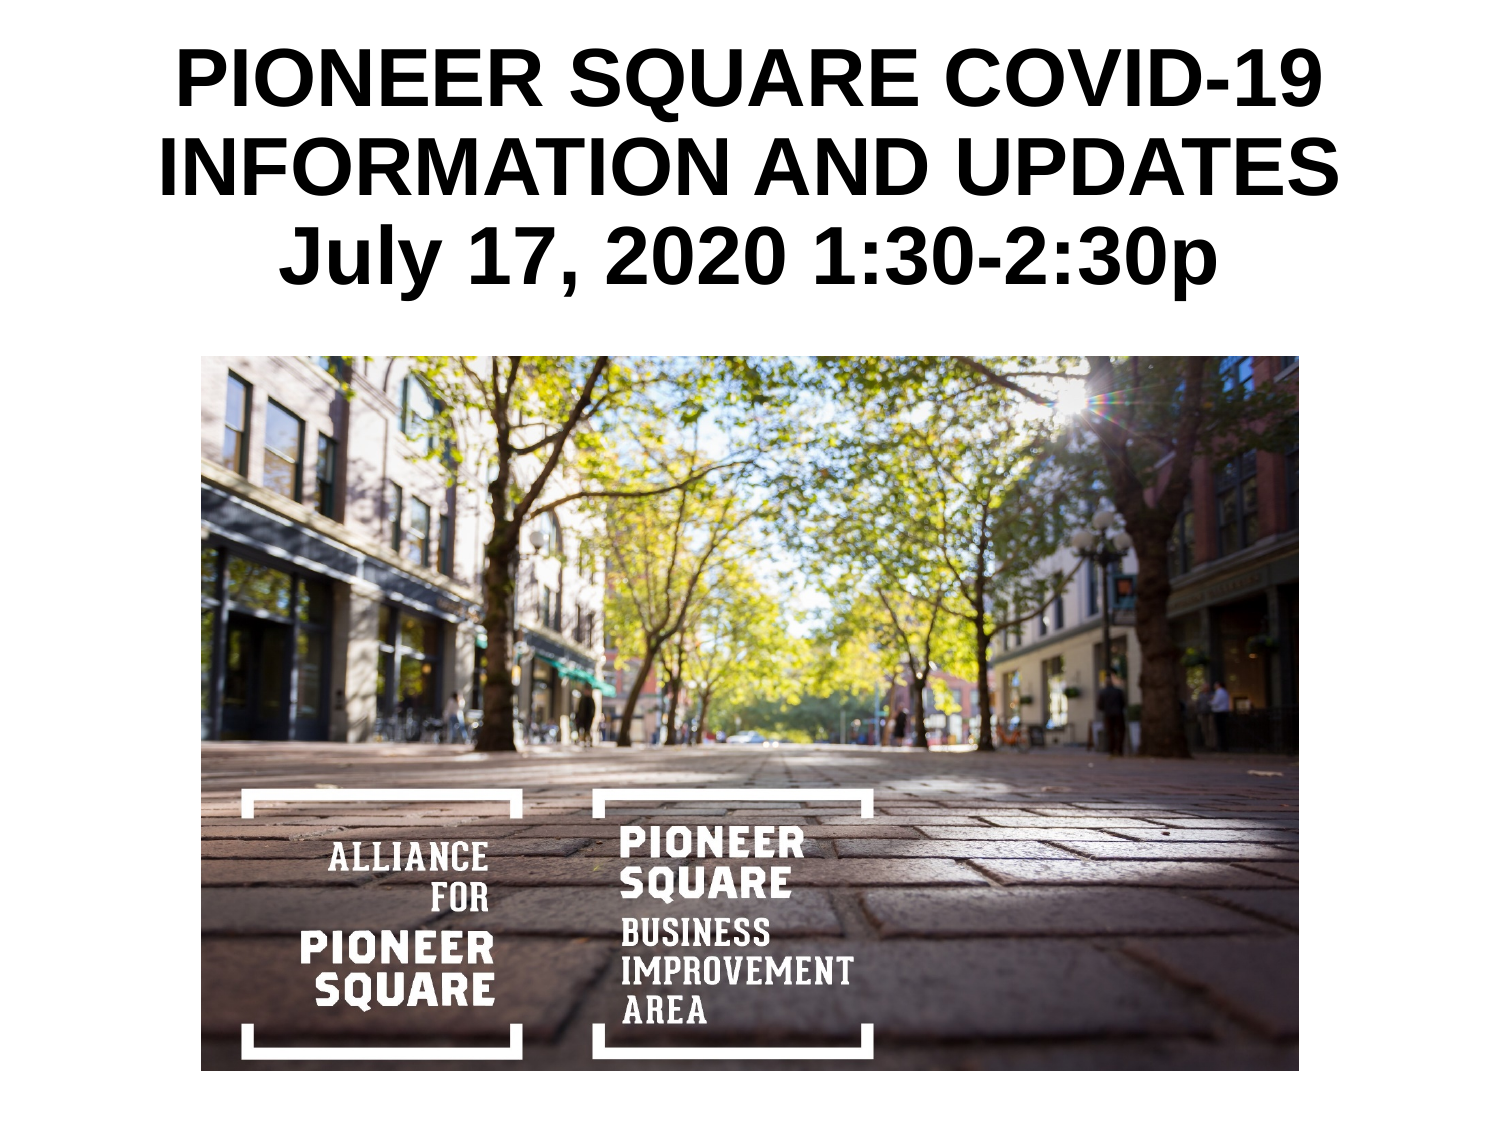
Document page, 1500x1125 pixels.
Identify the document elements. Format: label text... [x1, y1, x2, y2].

title PIONEER SQUARE COVID-19 INFORMATION AND UPDATES July 17, 2020 1:30-2:30p [103, 59, 1397, 278]
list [200, 356, 1300, 1071]
